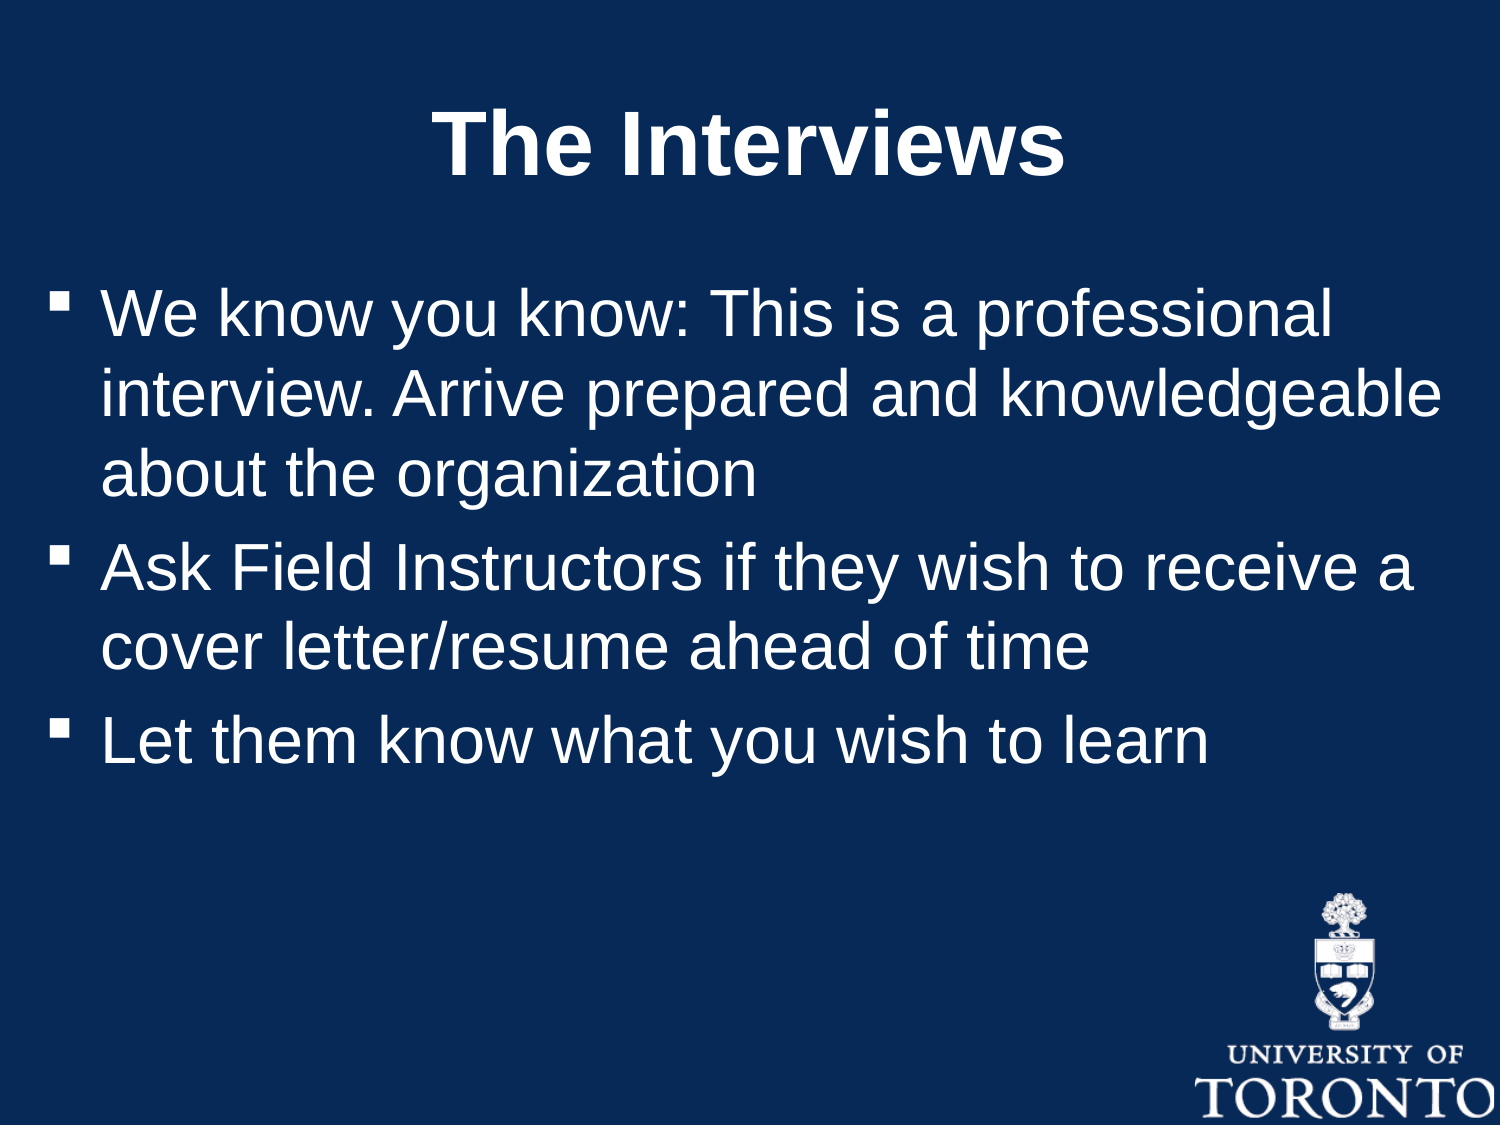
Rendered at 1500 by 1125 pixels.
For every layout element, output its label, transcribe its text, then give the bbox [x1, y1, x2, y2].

list We know you know: This is a professional interview. Arrive prepared and knowledgeable about the organization Ask Field Instructors if they wish to receive a cover letter/resume ahead of time Let them know what you wish to learn [29, 262, 1471, 941]
title The Interviews [29, 44, 1471, 233]
